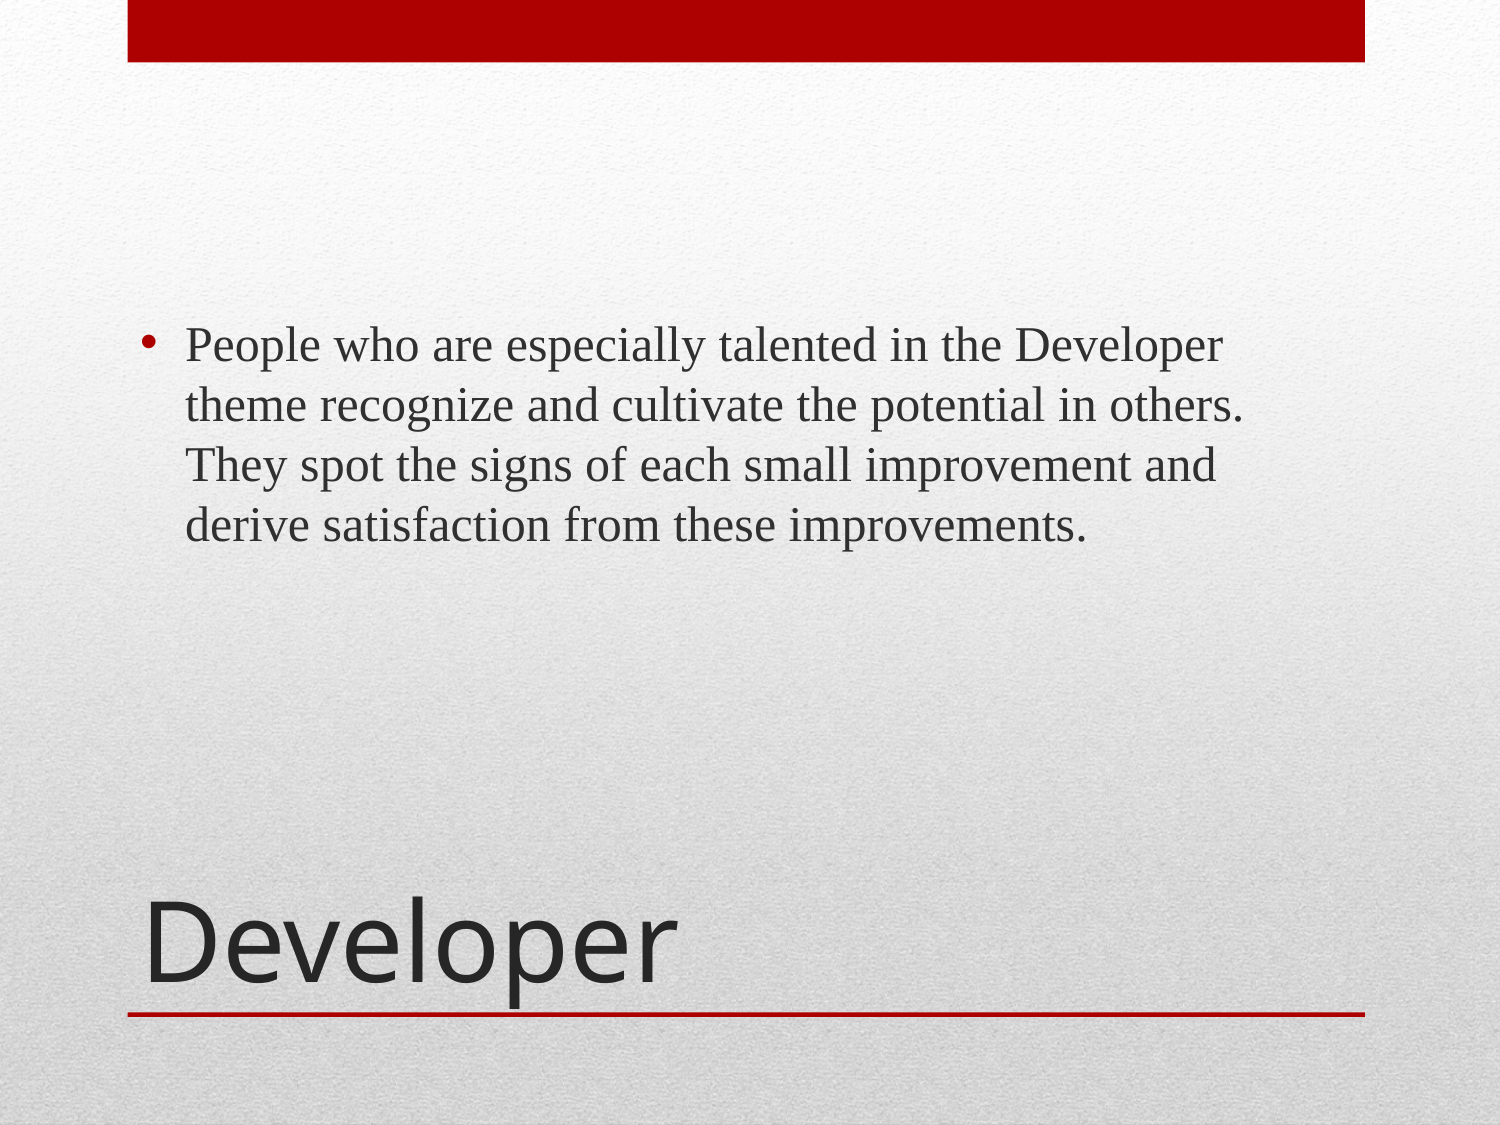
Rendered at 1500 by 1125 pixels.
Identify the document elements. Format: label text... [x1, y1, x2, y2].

title Developer [125, 750, 1238, 1013]
list People who are especially talented in the Developer theme recognize and cultivate the potential in others. They spot the signs of each small improvement and derive satisfaction from these improvements. [125, 112, 1363, 750]
